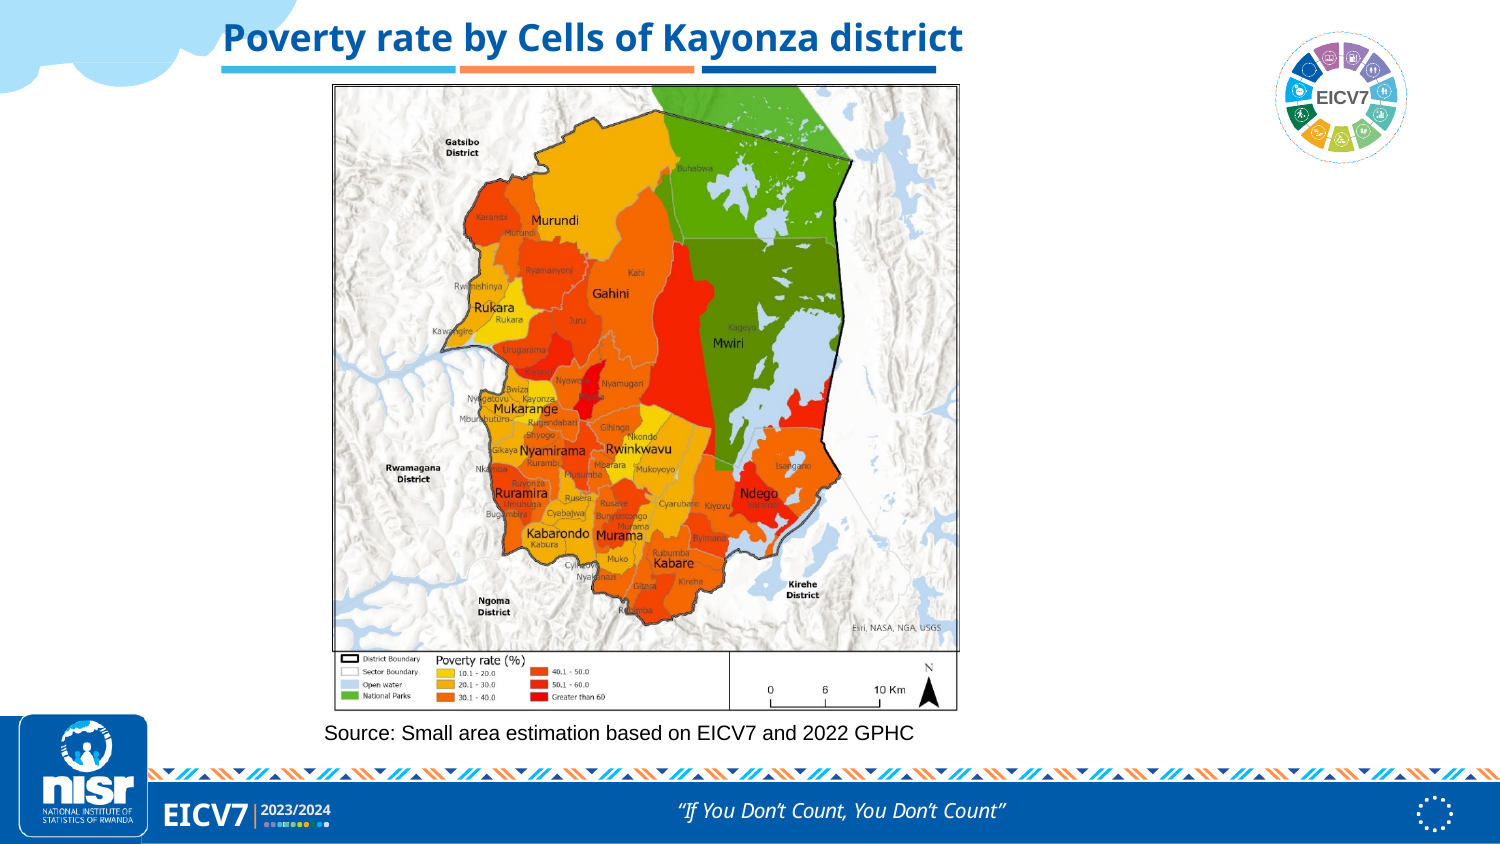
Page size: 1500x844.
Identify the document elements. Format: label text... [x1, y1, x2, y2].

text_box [1277, 112, 1285, 131]
title Poverty rate by Cells of Kayonza district [222, 13, 1326, 193]
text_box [221, 65, 937, 74]
picture [331, 83, 961, 713]
text_box [0, 0, 297, 94]
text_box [1275, 31, 1408, 164]
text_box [0, 713, 1500, 844]
